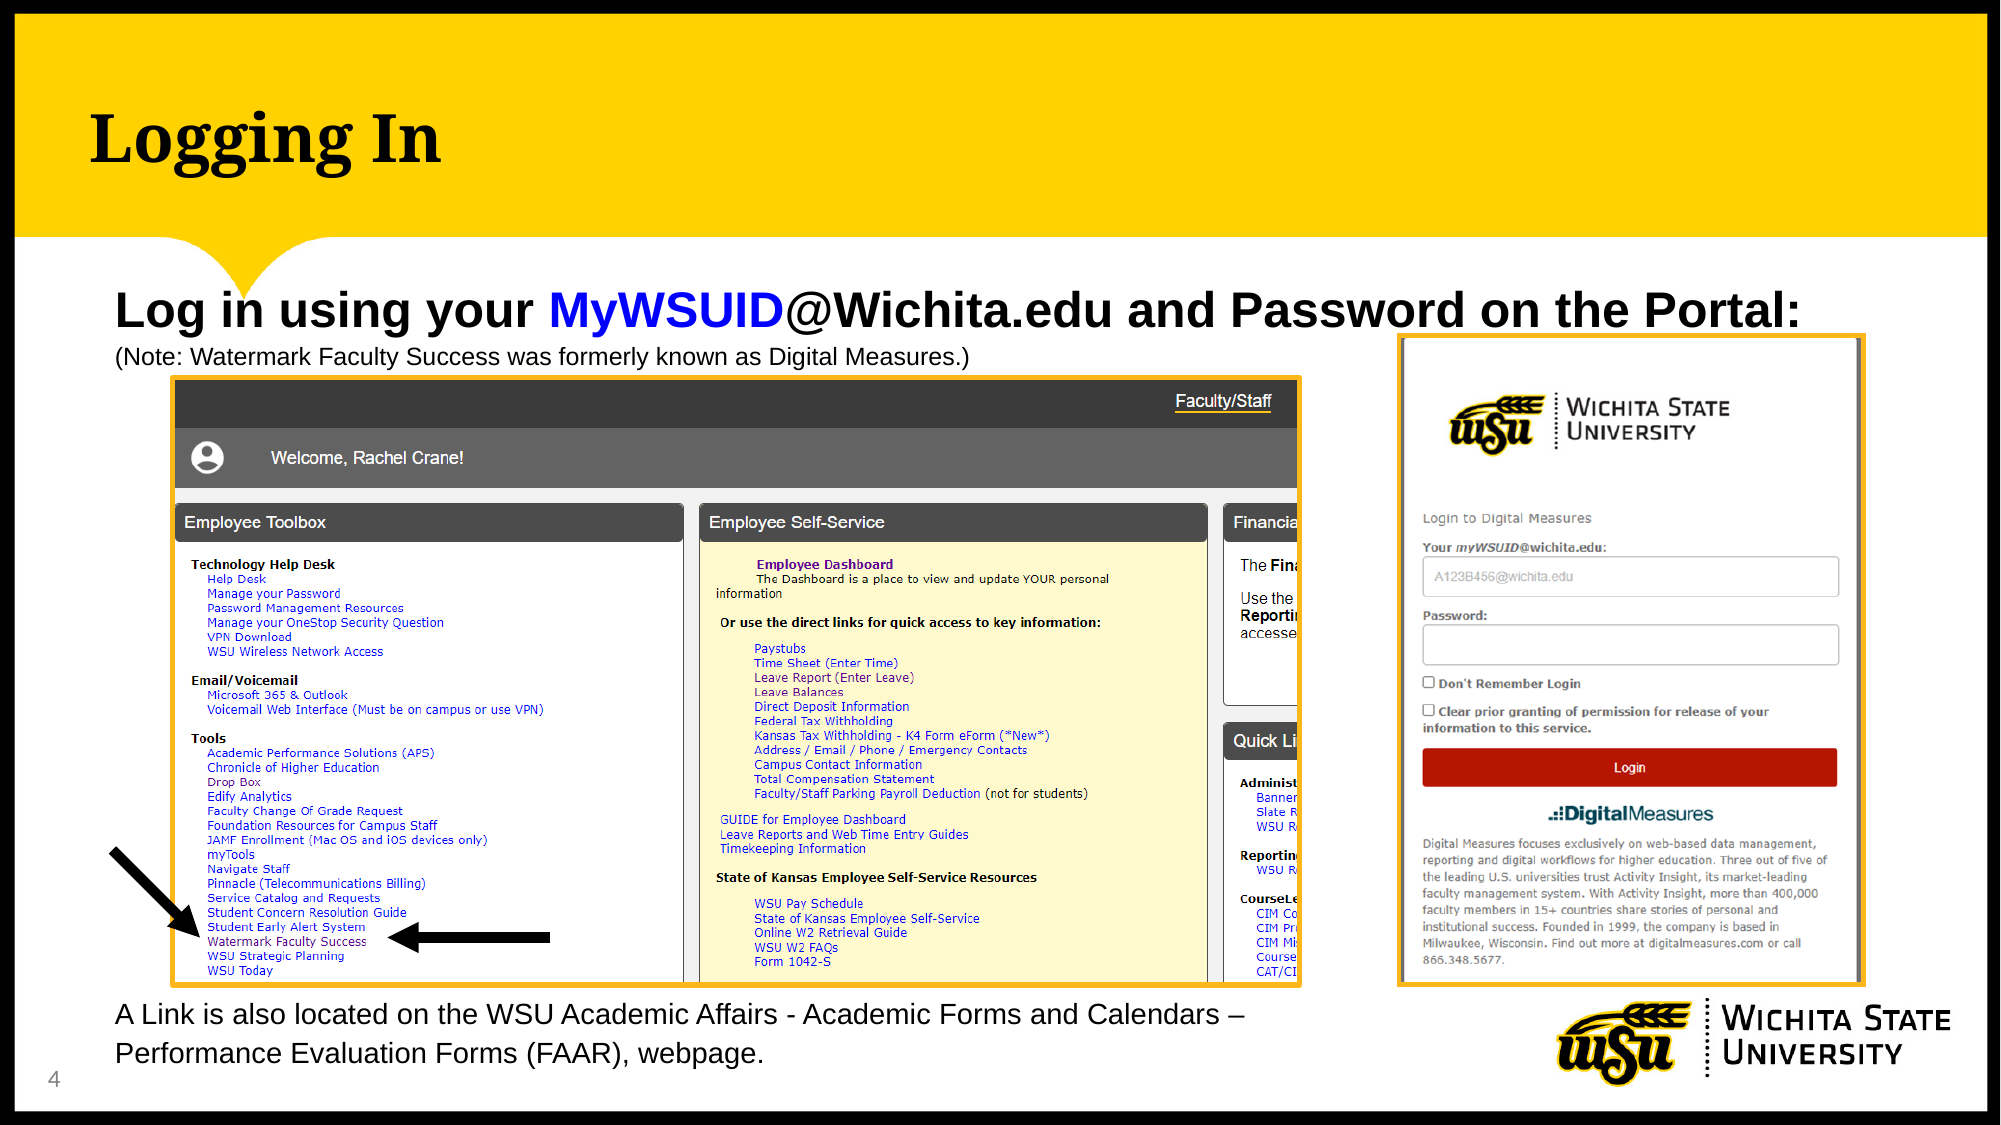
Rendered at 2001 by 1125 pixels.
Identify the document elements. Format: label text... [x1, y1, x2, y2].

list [1400, 337, 1862, 983]
list Log in using your MyWSUID@Wichita.edu and Password on the Portal: (Note: Watermark Faculty Success was formerly known as Digital Measures.) A Link is also located on the WSU Academic Affairs - Academic Forms and Calendars – Performance Evaluation Forms (FAAR), webpage. [99, 262, 1888, 1081]
title Logging In [74, 44, 1934, 185]
picture [0, 0, 2001, 1125]
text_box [112, 849, 201, 938]
